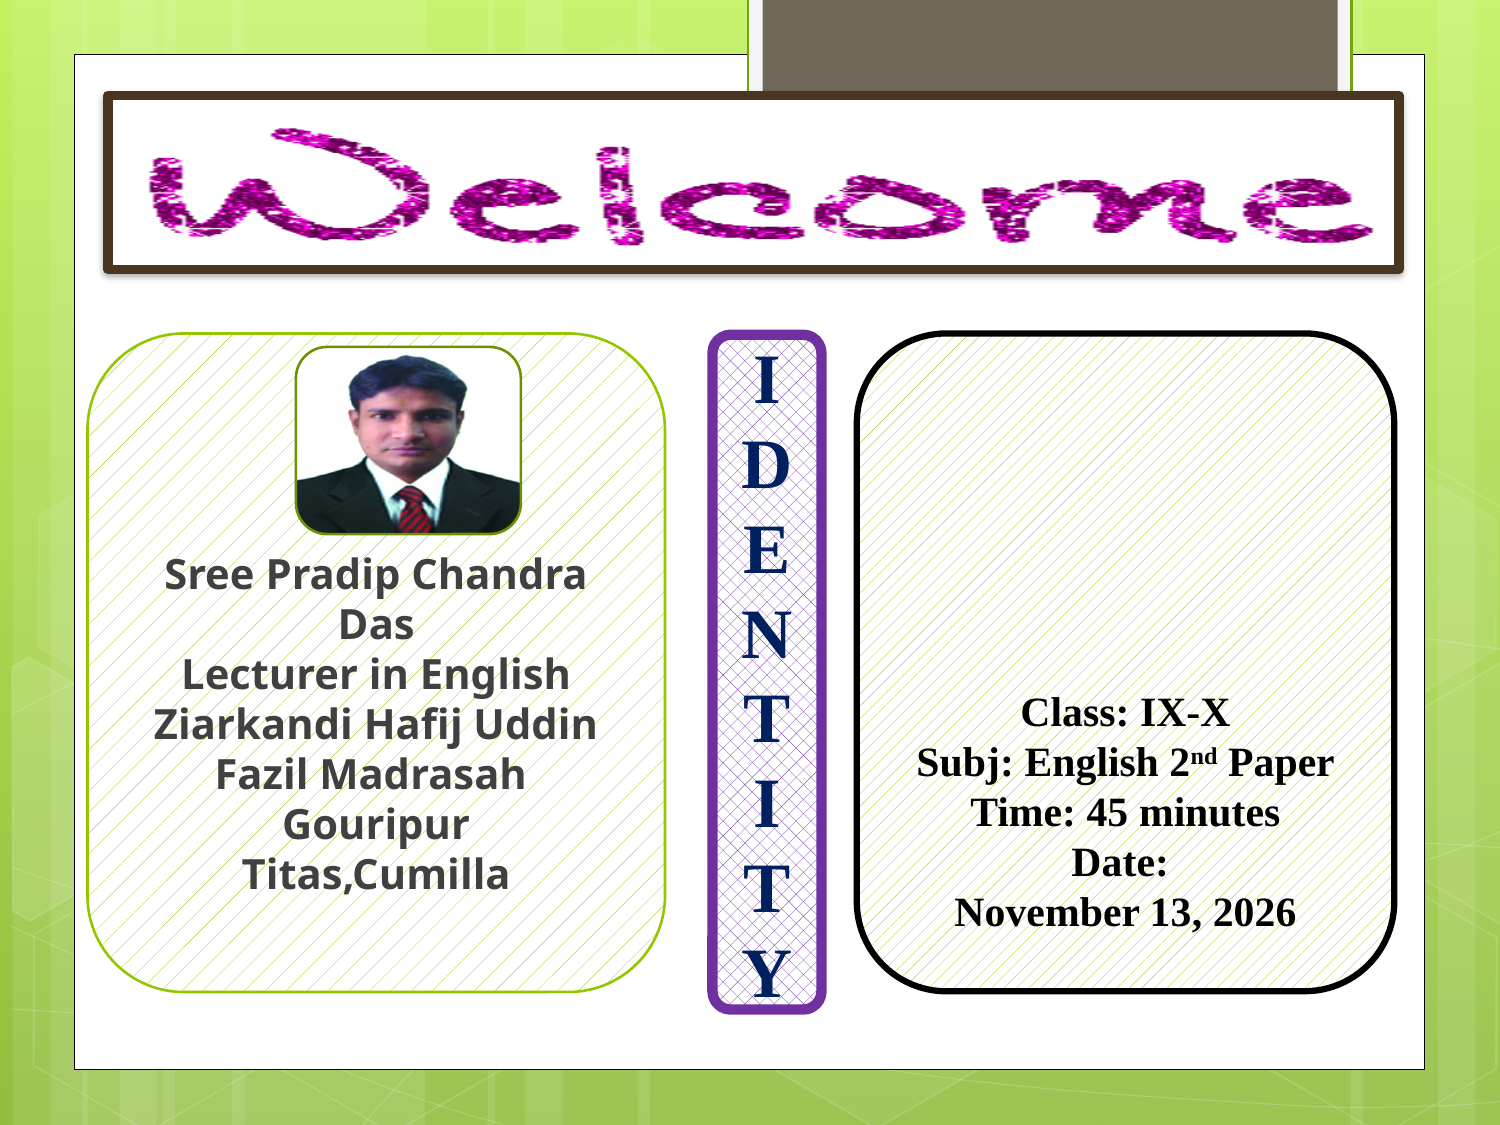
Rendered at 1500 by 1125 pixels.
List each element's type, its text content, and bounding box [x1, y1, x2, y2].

picture [112, 99, 1395, 265]
text_box IDENTITY [711, 333, 823, 1011]
text_box Sree Pradip Chandra Das Lecturer in English Ziarkandi Hafij Uddin Fazil Madrasah Gouripur Titas,Cumilla [86, 332, 667, 994]
text_box [294, 345, 523, 536]
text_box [856, 333, 1395, 992]
